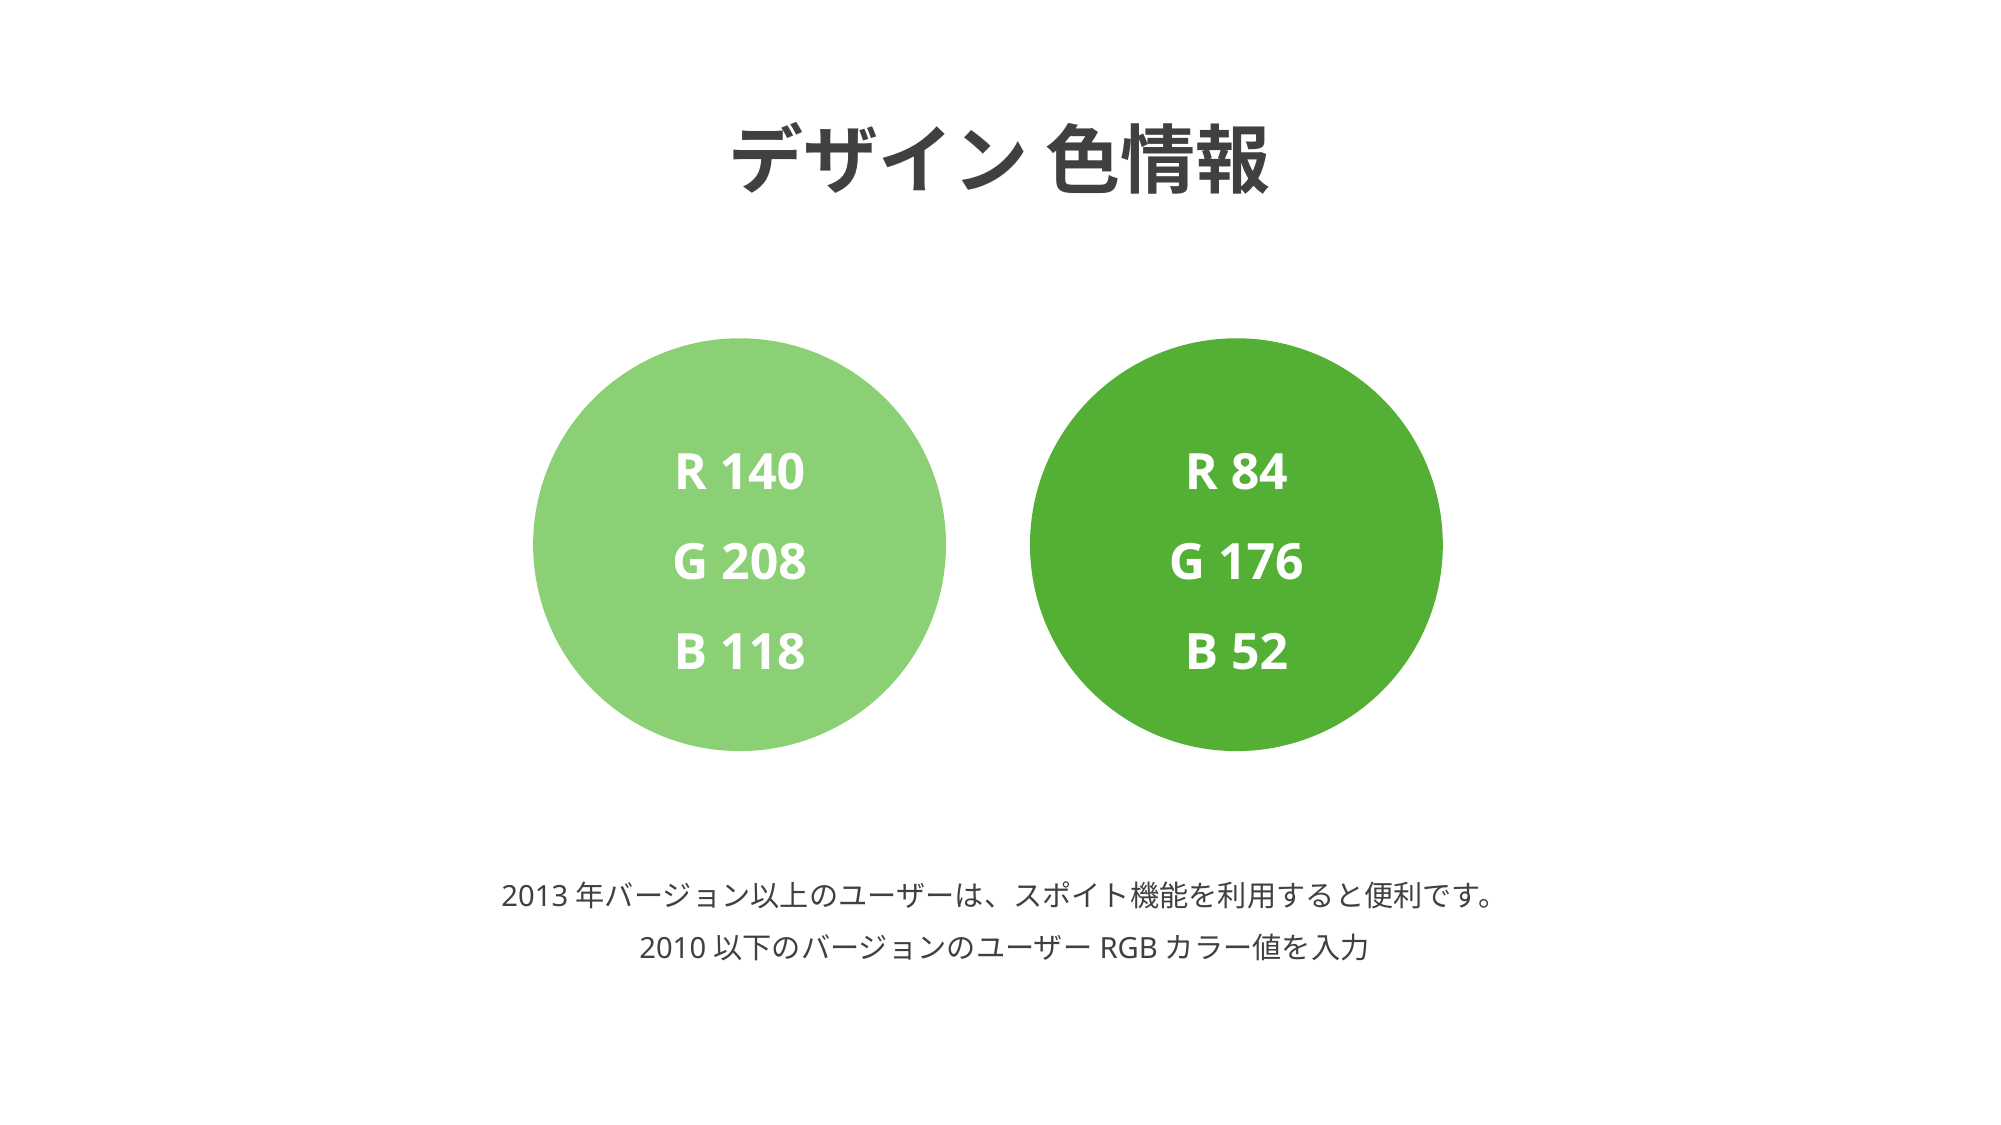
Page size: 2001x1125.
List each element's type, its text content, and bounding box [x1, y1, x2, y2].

text_box R 84 G 176 B 52 [1028, 337, 1444, 753]
text_box 2013年バージョン以上のユーザーは、スポイト機能を利用すると便利です。 2010以下のバージョンのユーザーRGBカラー値を入力 [377, 852, 1632, 972]
text_box R 140 G 208 B 118 [532, 337, 948, 753]
text_box デザイン 色情報 [636, 60, 1364, 210]
